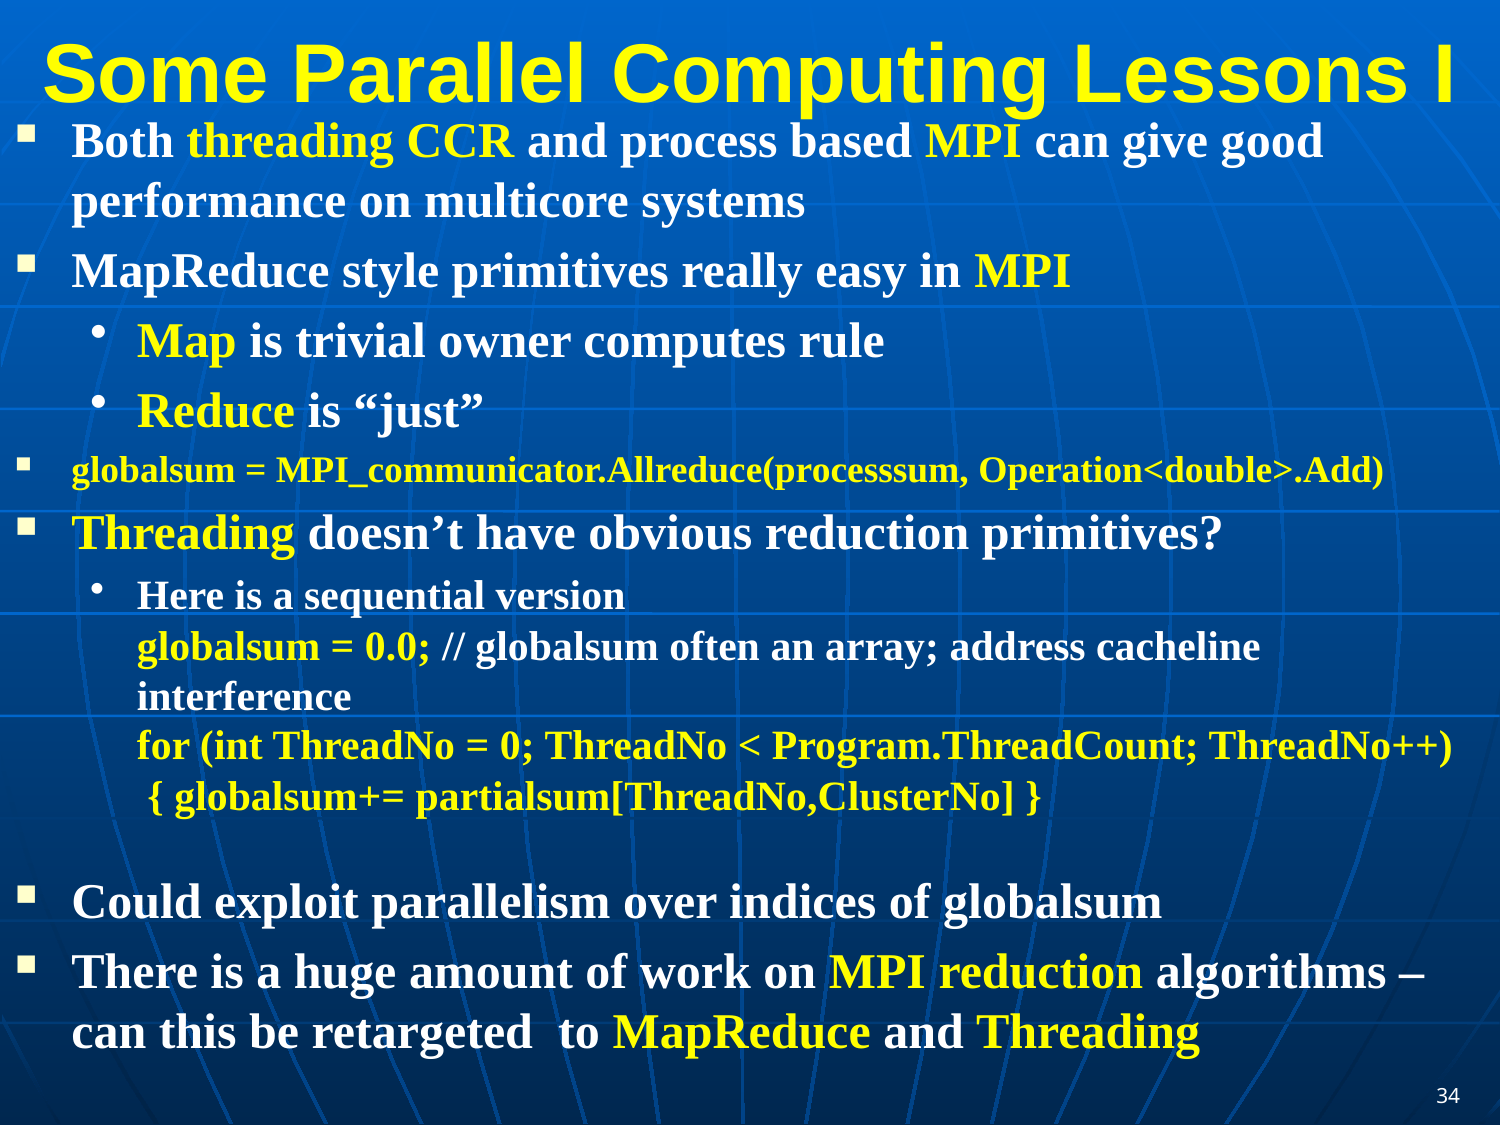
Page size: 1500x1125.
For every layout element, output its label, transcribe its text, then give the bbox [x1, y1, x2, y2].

slide_number 34 [1124, 1074, 1476, 1125]
title Some Parallel Computing Lessons I [0, 0, 1500, 138]
list Both threading CCR and process based MPI can give good performance on multicore systems MapReduce style primitives really easy in MPI Map is trivial owner computes rule Reduce is “just” globalsum = MPI_communicator.Allreduce(processsum, Operation<double>.Add) Threading doesn’t have obvious reduction primitives? Here is a sequential version globalsum = 0.0; // globalsum often an array; address cacheline interference for (int ThreadNo = 0; ThreadNo < Program.ThreadCount; ThreadNo++) { globalsum+= partialsum[ThreadNo,ClusterNo] } Could exploit parallelism over indices of globalsum There is a huge amount of work on MPI reduction algorithms – can this be retargeted to MapReduce and Threading [0, 99, 1476, 1088]
